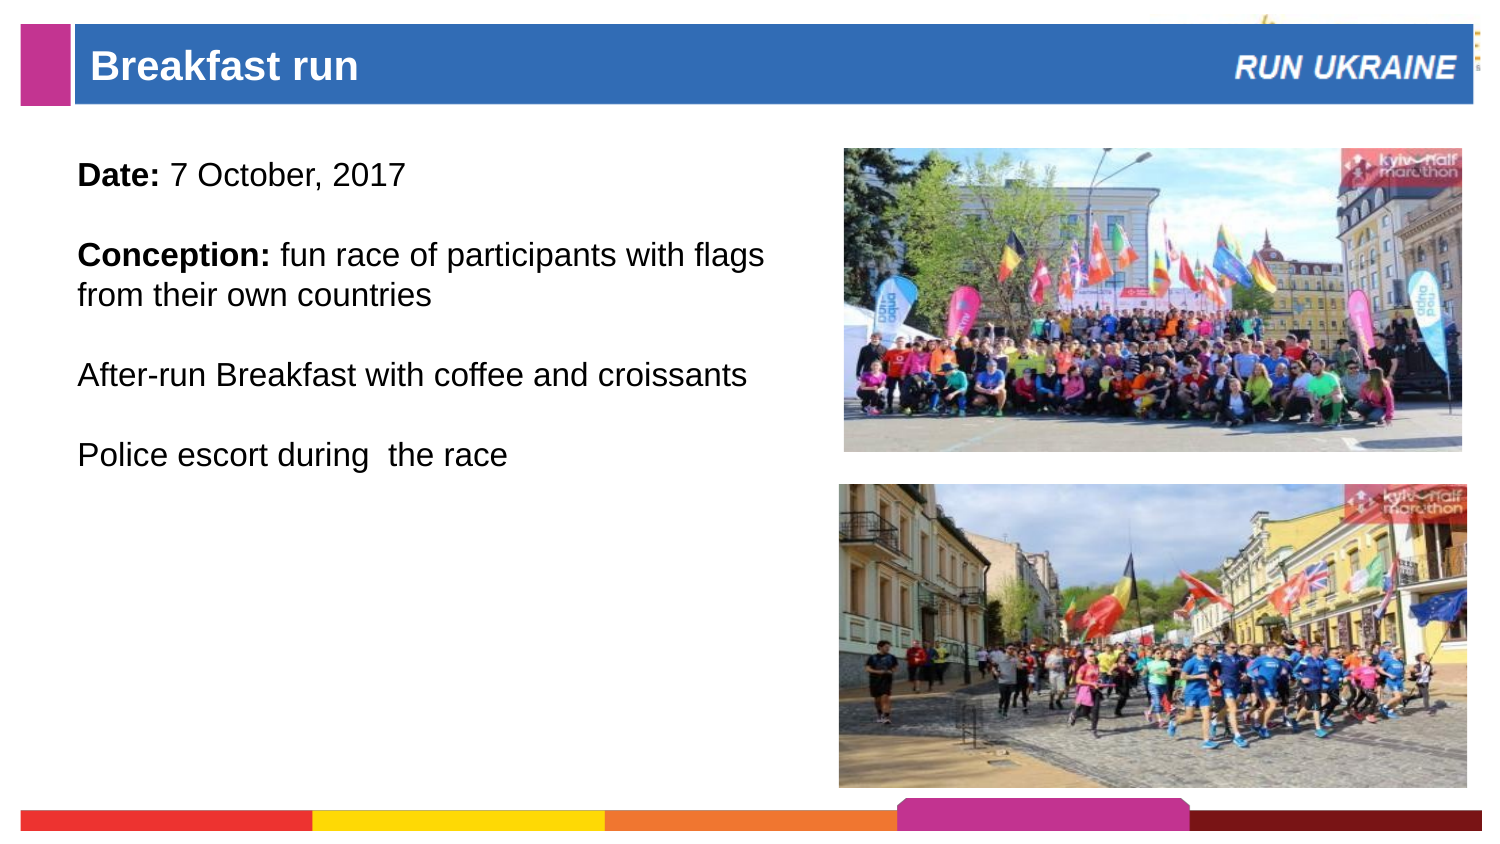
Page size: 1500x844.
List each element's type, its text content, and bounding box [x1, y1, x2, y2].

title Breakfast run [87, 38, 1413, 91]
text_box [75, 24, 1475, 106]
text_box [843, 148, 1463, 452]
picture [1149, 14, 1481, 71]
text_box [20, 24, 71, 106]
text_box [20, 798, 1482, 831]
text_box [838, 484, 1468, 788]
text_box Date: 7 October, 2017 Conception: fun race of participants with flags from their own countries After-run Breakfast with coffee and croissants Police escort during the race [75, 153, 777, 471]
